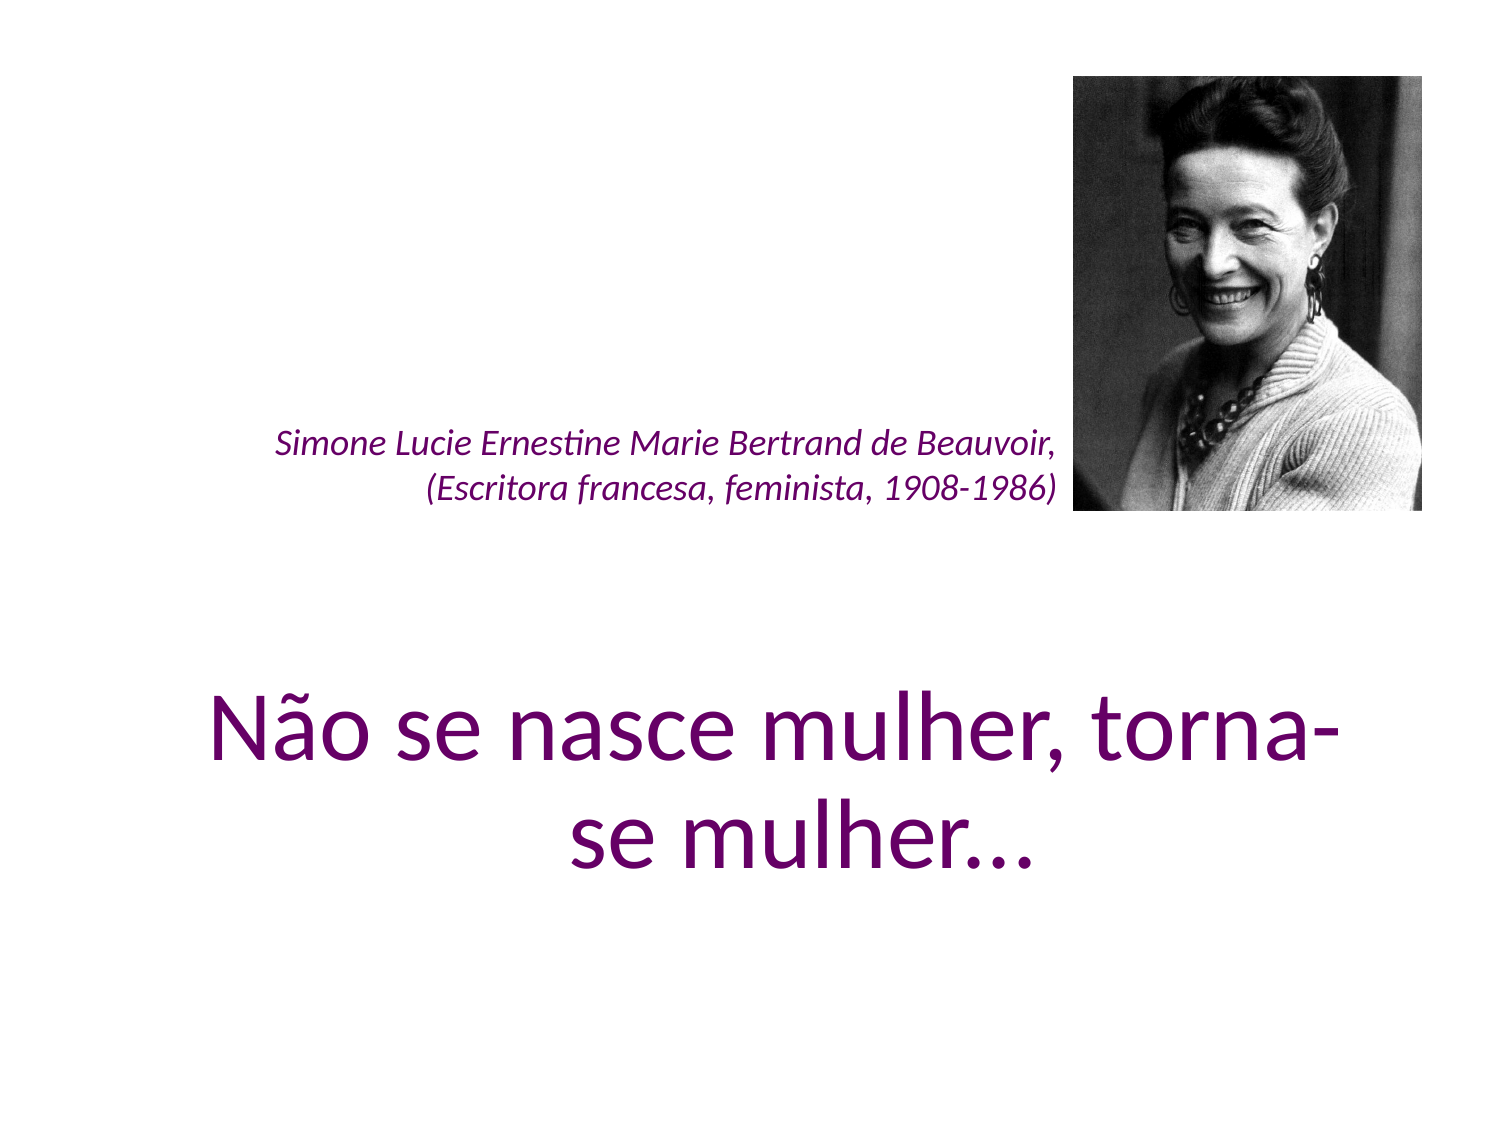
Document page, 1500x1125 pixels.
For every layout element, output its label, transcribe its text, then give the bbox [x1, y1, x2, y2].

title Simone Lucie Ernestine Marie Bertrand de Beauvoir, (Escritora francesa, feminista, 1908-1986) [100, 397, 1073, 528]
picture [1073, 76, 1422, 511]
list Não se nasce mulher, torna-se mulher... [174, 666, 1375, 955]
